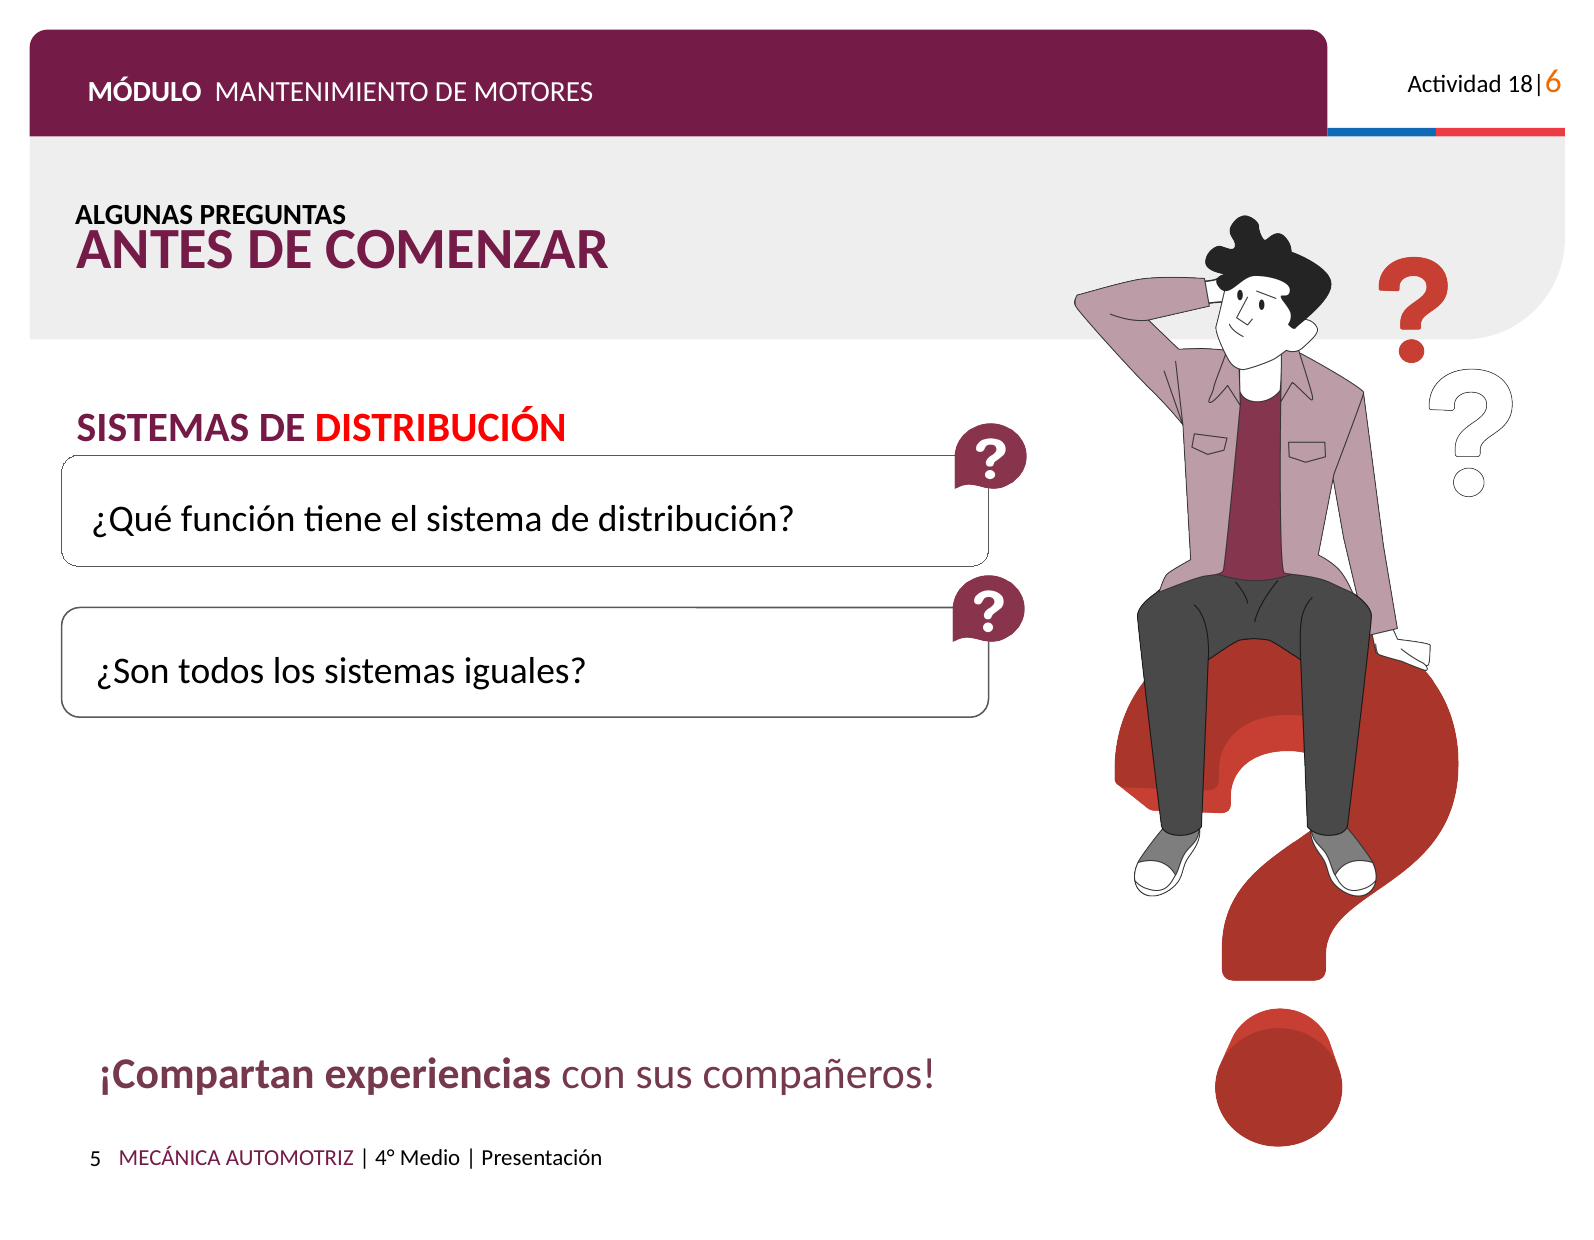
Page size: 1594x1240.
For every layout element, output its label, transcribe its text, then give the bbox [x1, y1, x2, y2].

slide_number 5 [72, 1128, 117, 1182]
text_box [61, 575, 1025, 718]
text_box ALGUNAS PREGUNTAS [60, 180, 832, 246]
text_box SISTEMAS DE DISTRIBUCIÓN [61, 377, 683, 423]
picture [1074, 215, 1513, 1148]
text_box ¡Compartan experiencias con sus compañeros! [83, 1039, 968, 1112]
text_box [61, 423, 1028, 567]
text_box ANTES DE COMENZAR [61, 208, 1530, 295]
